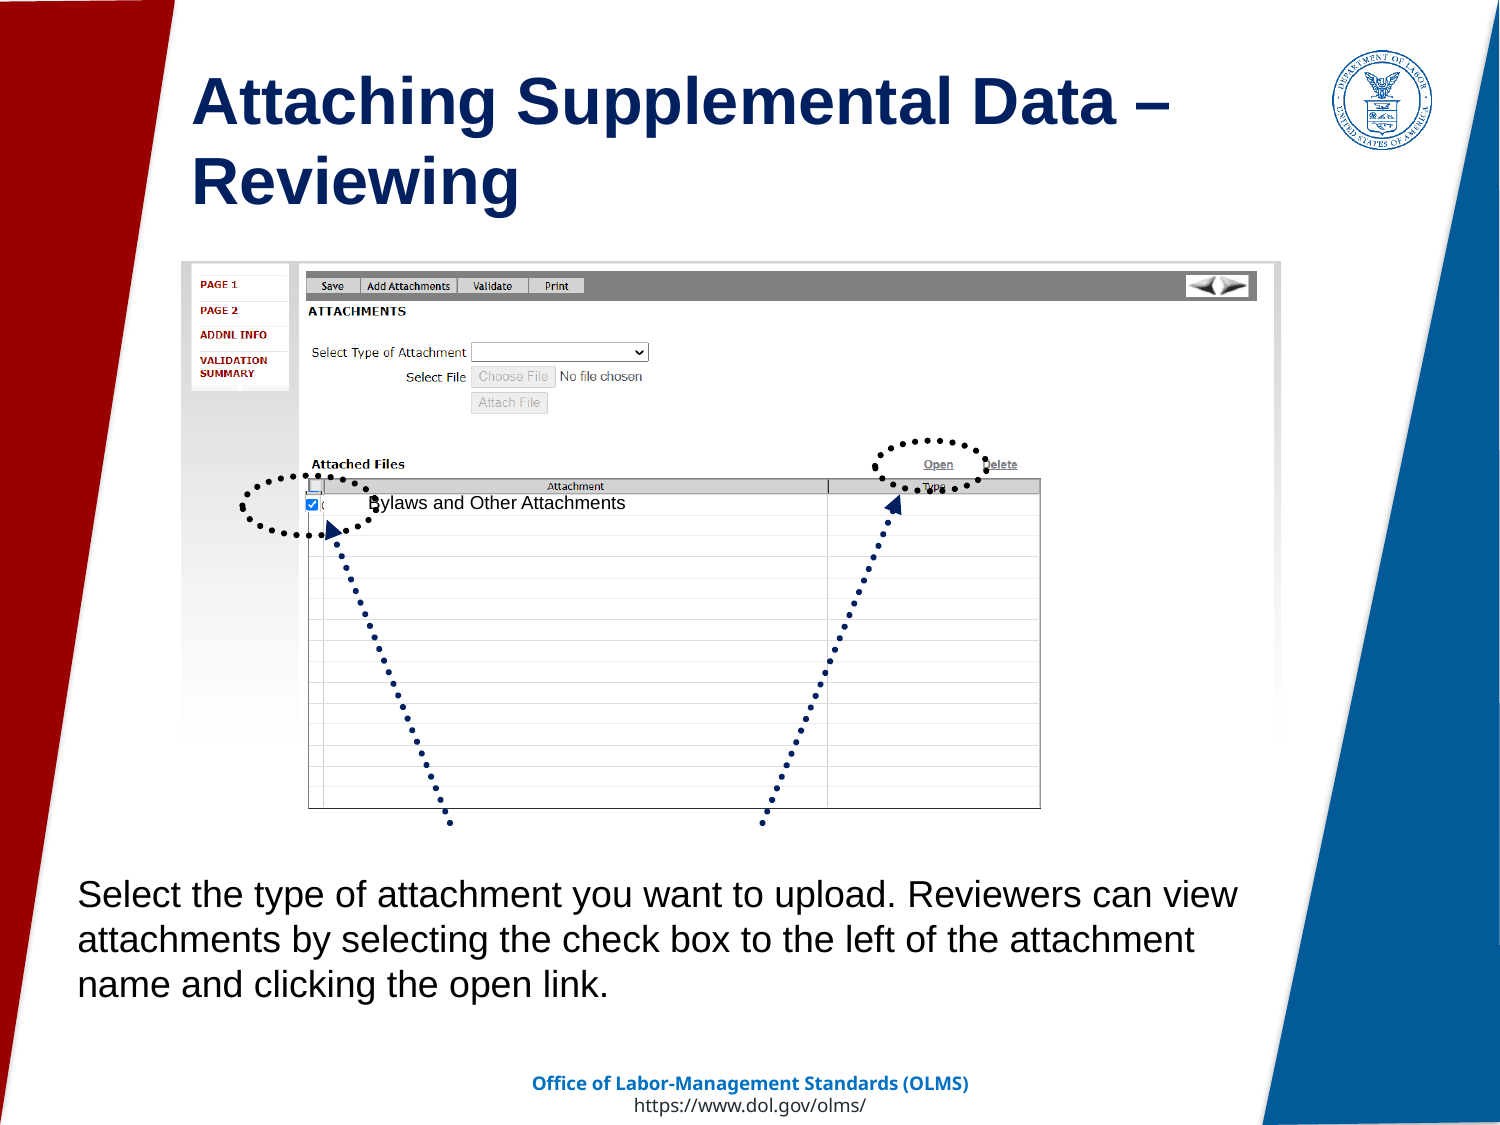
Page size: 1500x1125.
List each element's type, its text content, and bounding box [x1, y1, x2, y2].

text_box Select the type of attachment you want to upload. Reviewers can view attachments by selecting the check box to the left of the attachment name and clicking the open link. [62, 862, 1300, 1013]
title Attaching Supplemental Data – Reviewing [176, 50, 1324, 144]
picture [1332, 50, 1432, 150]
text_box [831, 832, 916, 926]
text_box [180, 261, 1282, 824]
